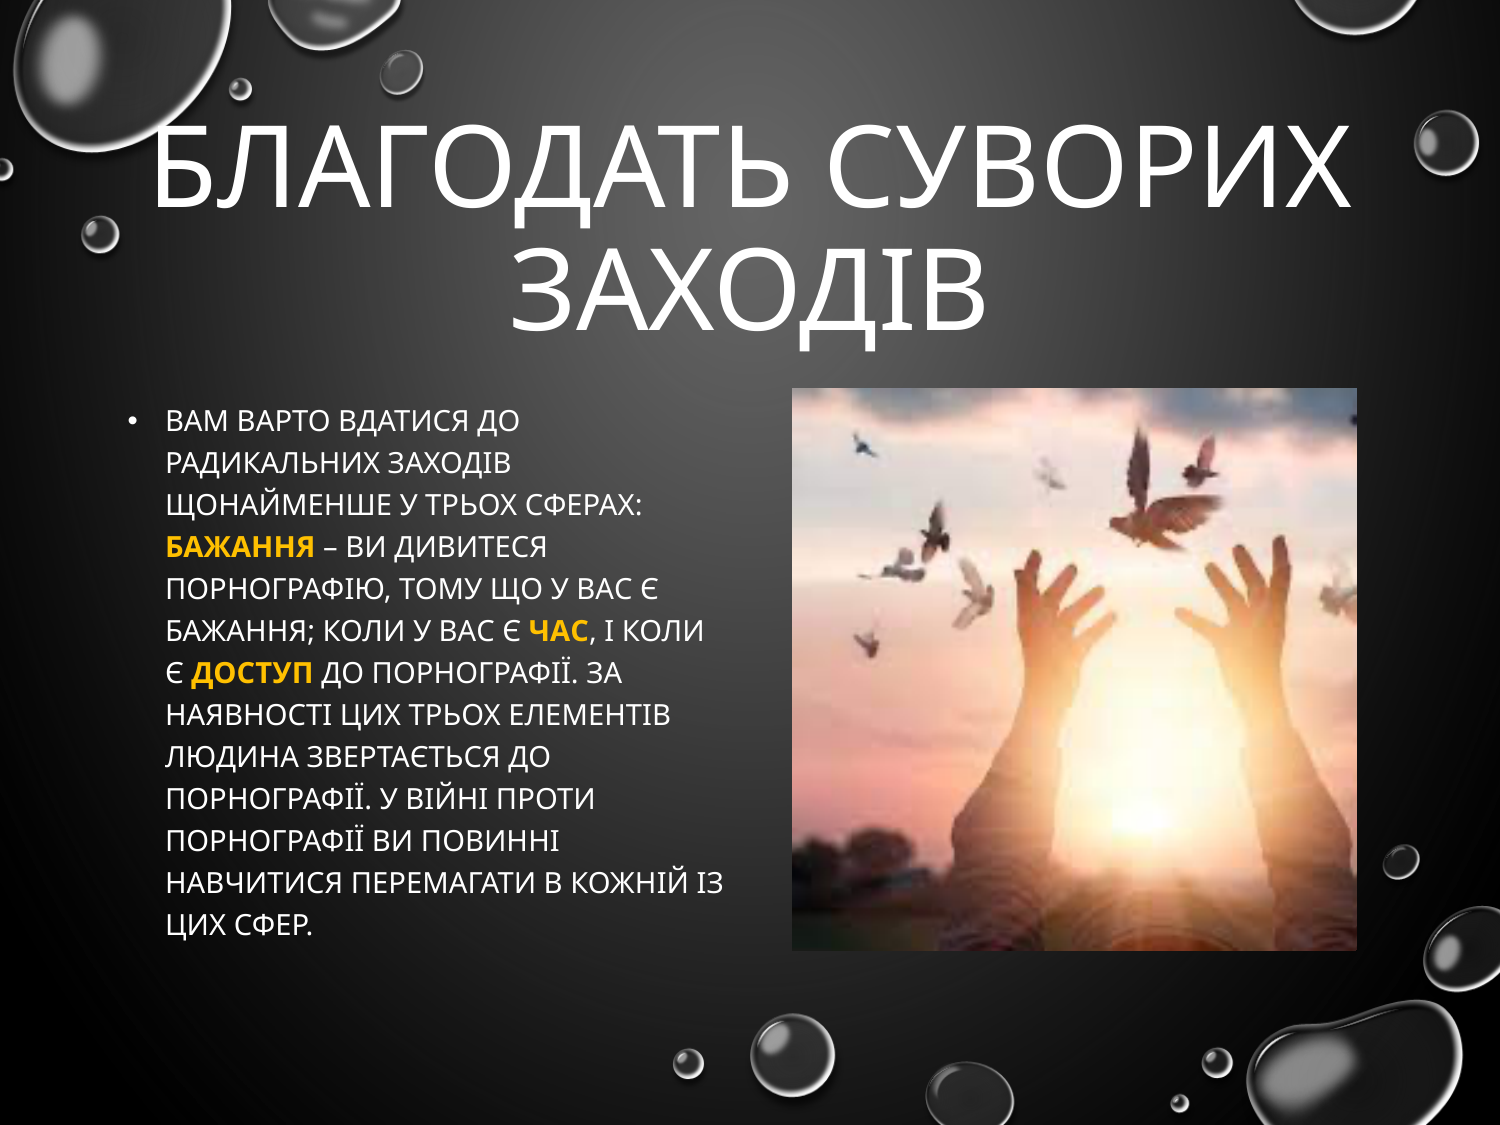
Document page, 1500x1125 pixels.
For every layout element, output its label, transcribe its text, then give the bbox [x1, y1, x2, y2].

title Благодать суворих заходів [112, 101, 1388, 364]
list Вам варто вдатися до радикальних заходів щонайменше у трьох сферах: бажання – ви дивитеся порнографію, тому що у вас є бажання; коли у вас є час, і коли є доступ до порнографії. За наявності цих трьох елементів людина звертається до порнографії. У війні проти порнографії ви повинні навчитися перемагати в кожній із цих сфер. [112, 388, 741, 950]
picture [0, 0, 1500, 1125]
